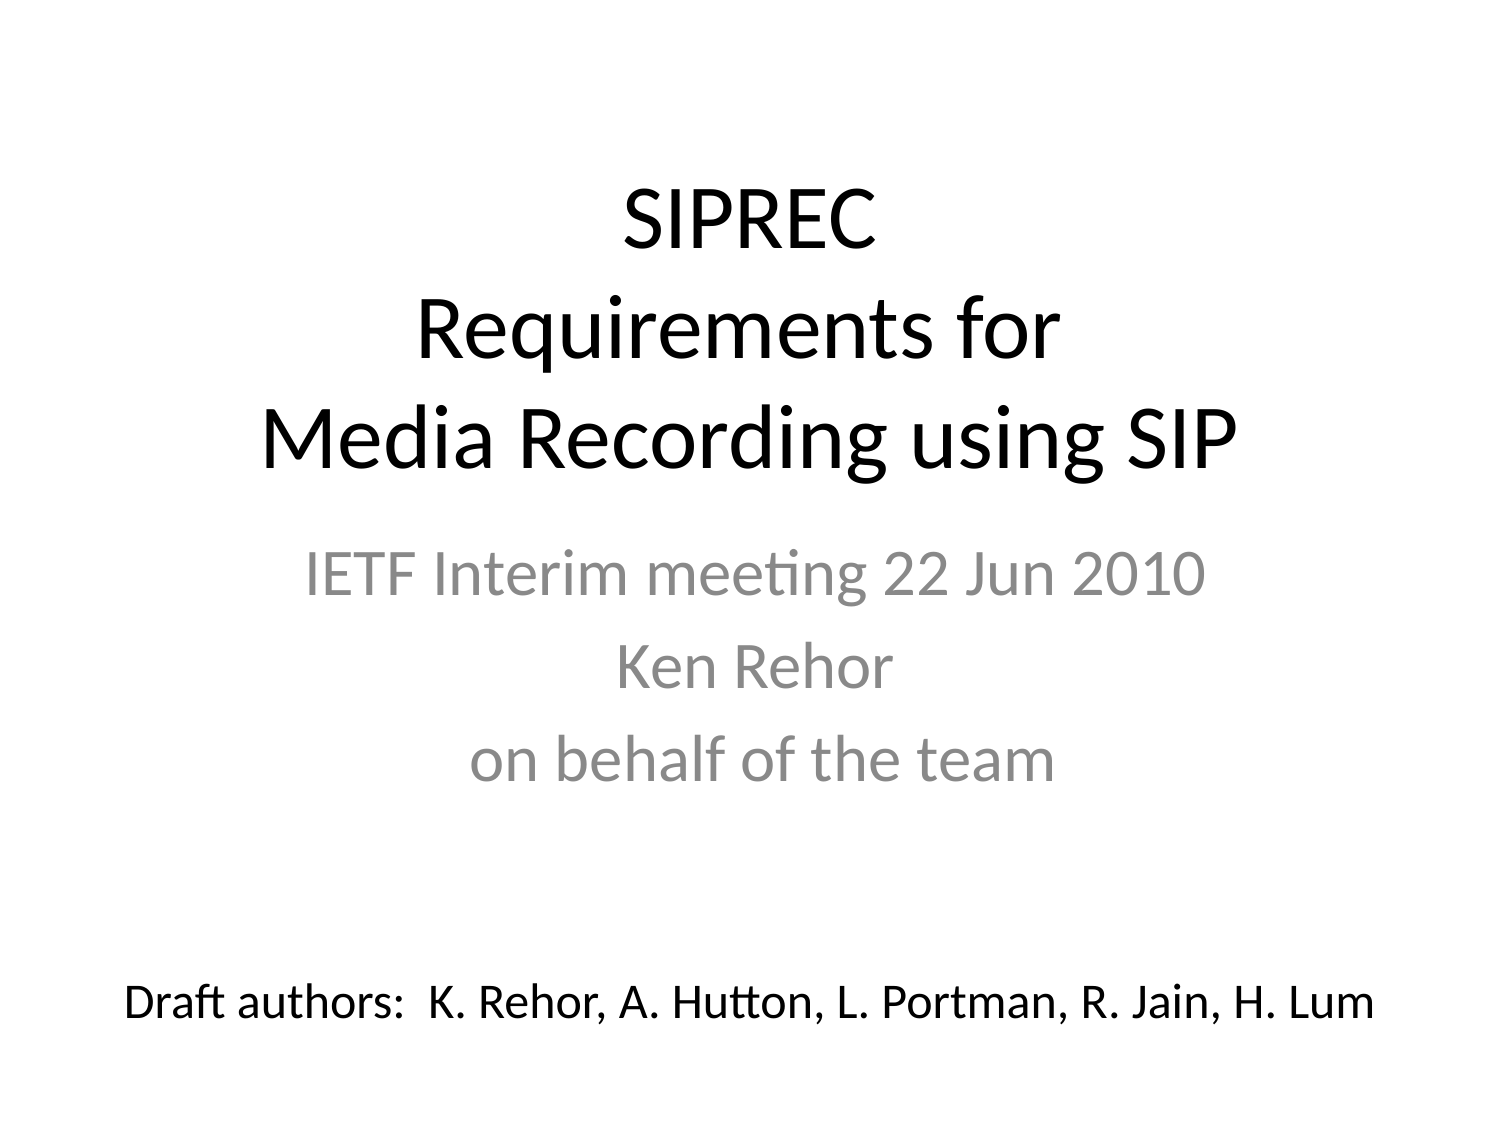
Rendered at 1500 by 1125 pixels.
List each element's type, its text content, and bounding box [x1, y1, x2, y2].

text_box Draft authors: K. Rehor, A. Hutton, L. Portman, R. Jain, H. Lum [0, 960, 1500, 1071]
subtitle IETF Interim meeting 22 Jun 2010 Ken Rehor on behalf of the team [163, 520, 1348, 809]
title SIPREC Requirements for Media Recording using SIP [112, 116, 1388, 528]
